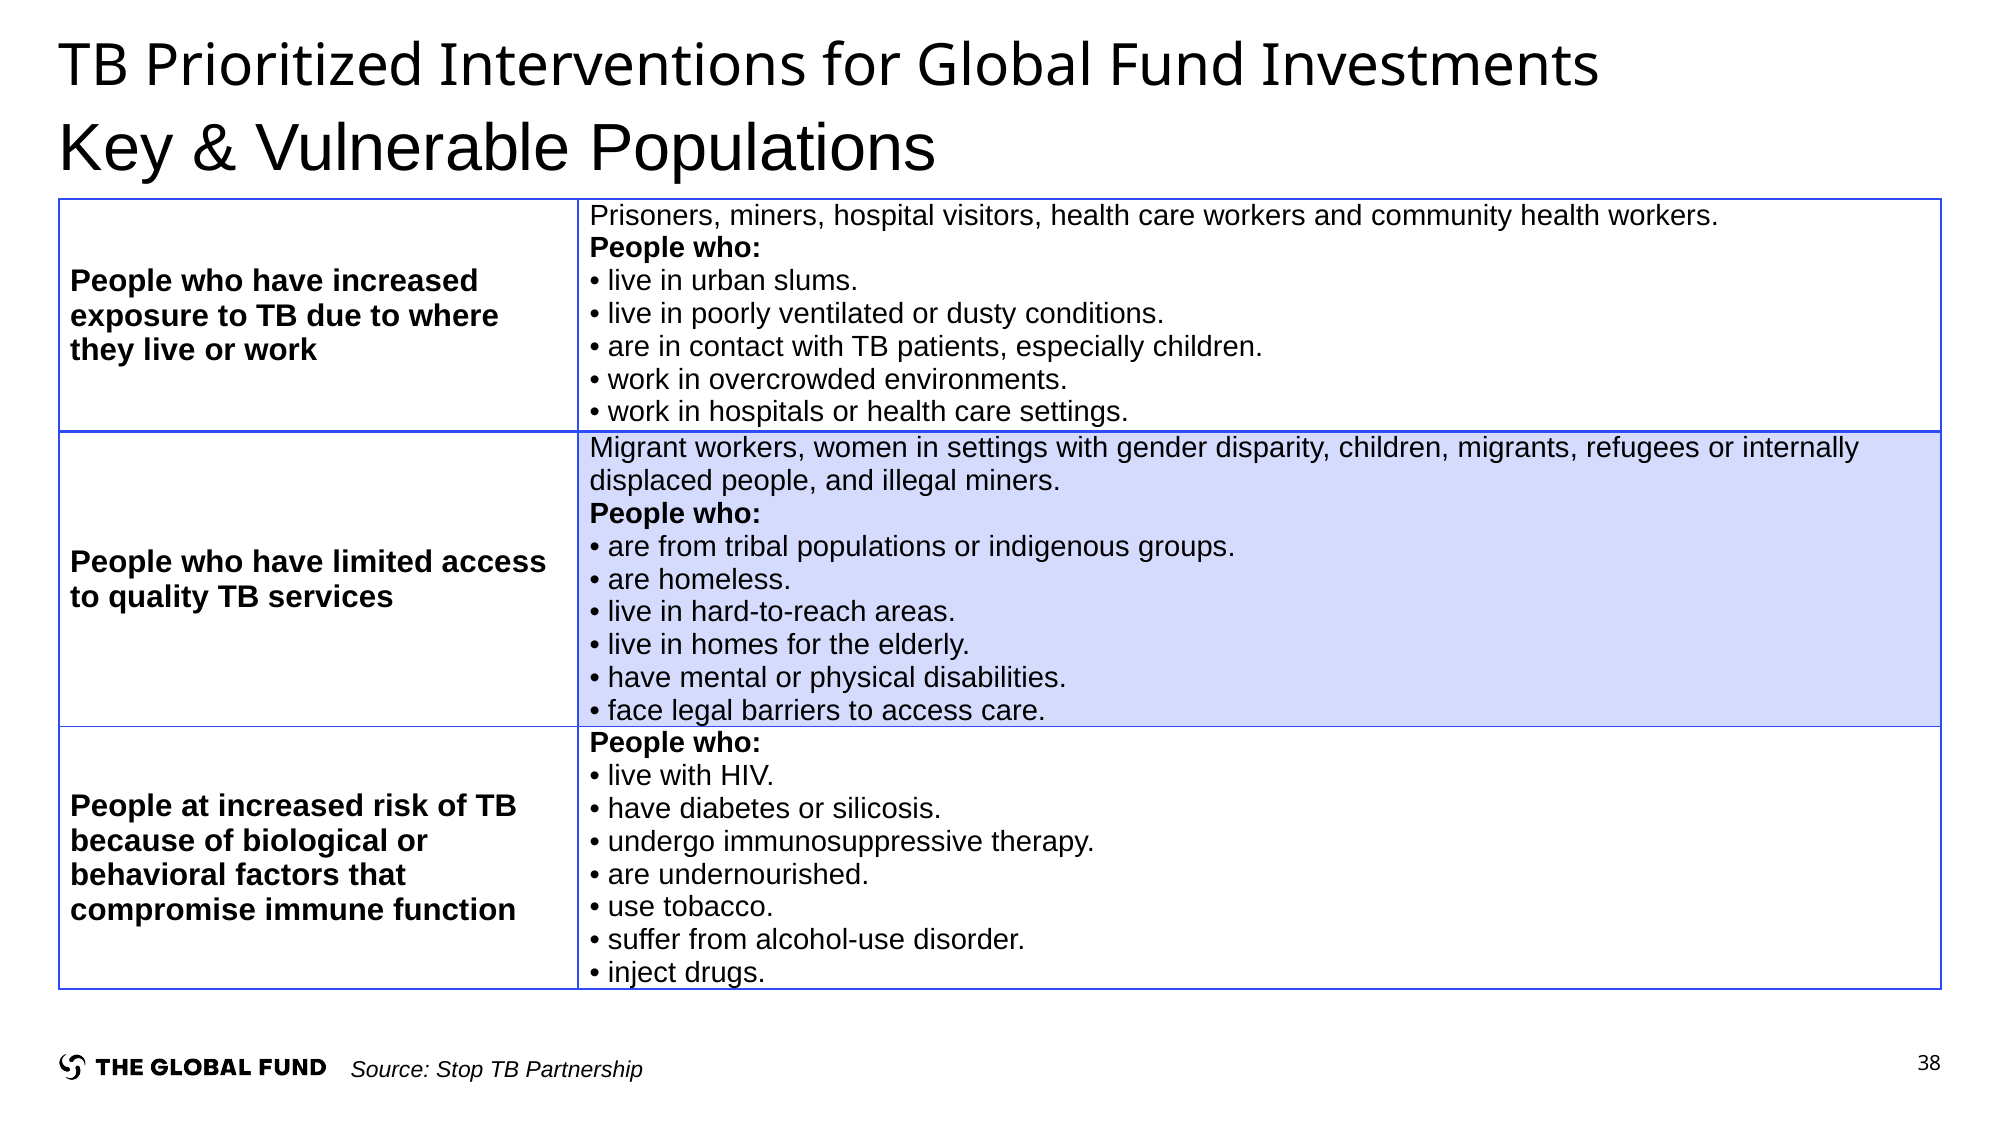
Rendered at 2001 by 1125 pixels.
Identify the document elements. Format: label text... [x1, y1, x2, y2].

table_cell People at increased risk of TB because of biological or behavioral factors that compromise immune function [60, 727, 577, 988]
table_cell Migrant workers, women in settings with gender disparity, children, migrants, refugees or internally displaced people, and illegal miners. People who: • are from tribal populations or indigenous groups. • are homeless. • live in hard-to-reach areas. • live in homes for the elderly. • have mental or physical disabilities. • face legal barriers to access care. [579, 433, 1940, 726]
text_box TB Prioritized Interventions for Global Fund Investments [58, 34, 1941, 112]
table_header People who have increased exposure to TB due to where they live or work [60, 200, 577, 430]
text_box Source: Stop TB Partnership [335, 1047, 1000, 1090]
text_box Key & Vulnerable Populations [58, 112, 1941, 190]
table_header Prisoners, miners, hospital visitors, health care workers and community health workers. People who: • live in urban slums. • live in poorly ventilated or dusty conditions. • are in contact with TB patients, especially children. • work in overcrowded environments. • work in hospitals or health care settings. [579, 200, 1940, 430]
table_cell People who have limited access to quality TB services [60, 433, 577, 726]
picture [59, 1054, 326, 1080]
table_cell People who: • live with HIV. • have diabetes or silicosis. • undergo immunosuppressive therapy. • are undernourished. • use tobacco. • suffer from alcohol-use disorder. • inject drugs. [579, 727, 1940, 988]
slide_number 38 [1793, 1017, 1941, 1078]
